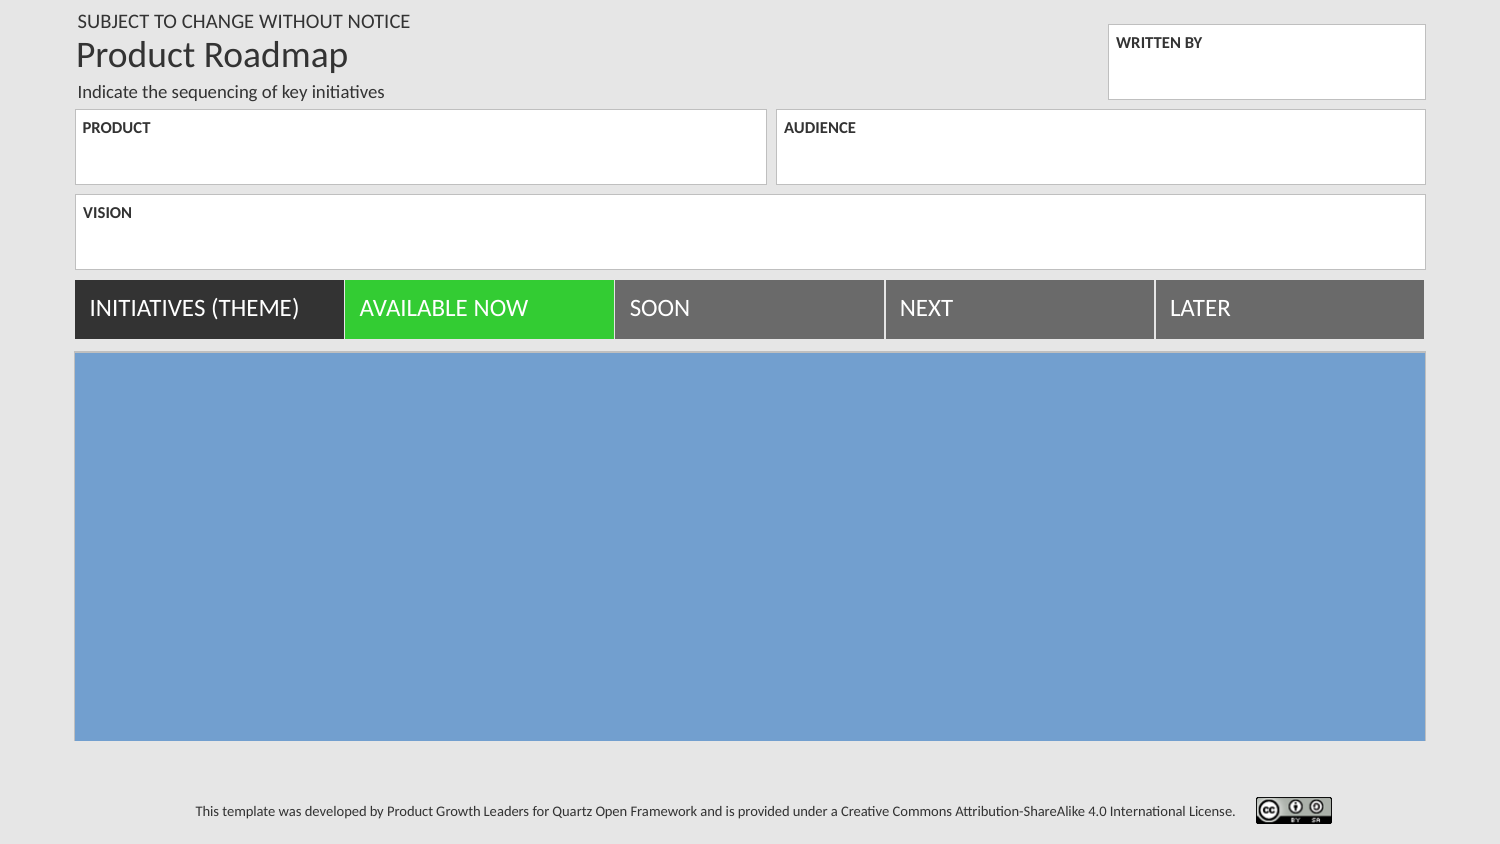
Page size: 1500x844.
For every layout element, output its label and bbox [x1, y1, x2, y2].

picture [1256, 797, 1332, 824]
